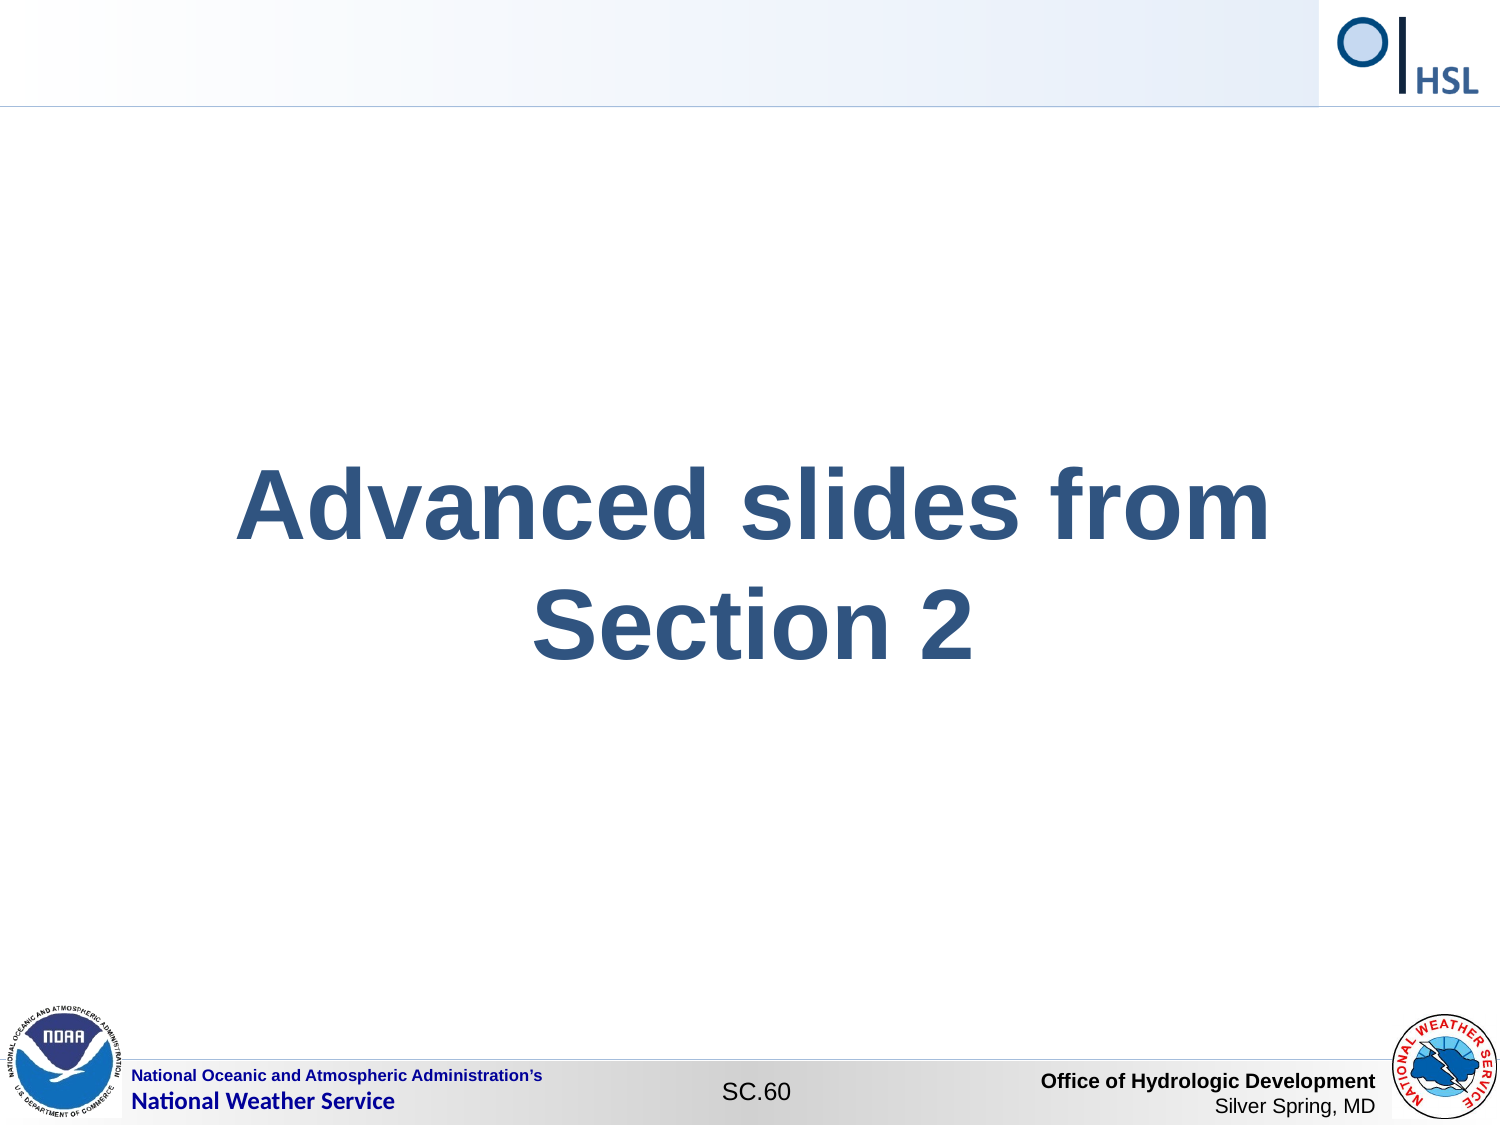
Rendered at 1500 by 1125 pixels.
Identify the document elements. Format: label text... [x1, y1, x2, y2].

picture [1392, 1014, 1497, 1119]
picture [6, 1003, 122, 1118]
picture [1318, 0, 1500, 106]
text_box Advanced slides from Section 2 [37, 468, 1471, 650]
